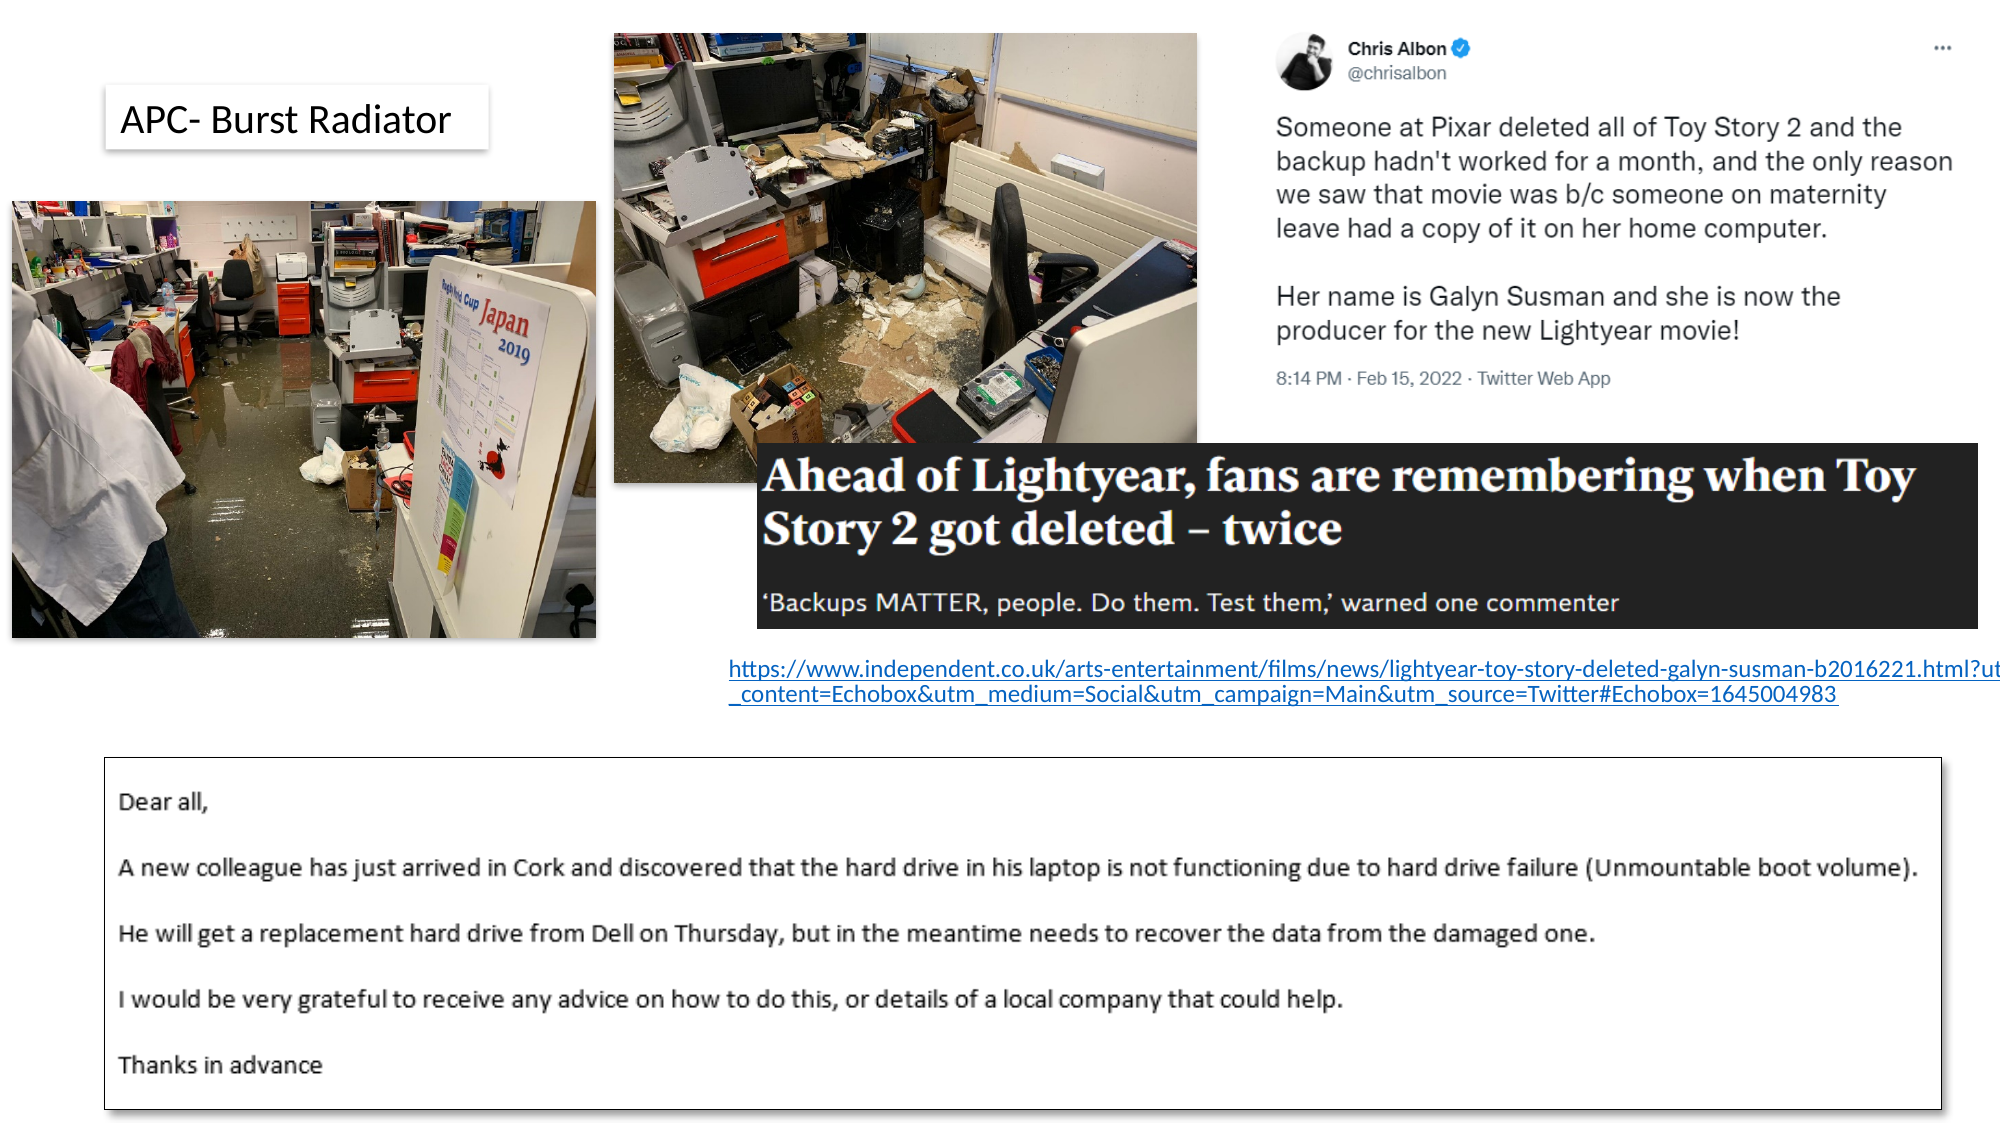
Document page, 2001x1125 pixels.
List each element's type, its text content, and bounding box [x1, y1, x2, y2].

picture [12, 201, 596, 638]
picture [614, 33, 1978, 629]
text_box https://www.independent.co.uk/arts-entertainment/films/news/lightyear-toy-story-deleted-galyn-susman-b2016221.html?utm_content=Echobox&utm_medium=Social&utm_campaign=Main&utm_source=Twitter#Echobox=1645004983 [713, 645, 2000, 721]
picture [1257, 20, 1969, 398]
text_box APC- Burst Radiator [105, 84, 489, 150]
picture [104, 757, 1942, 1110]
